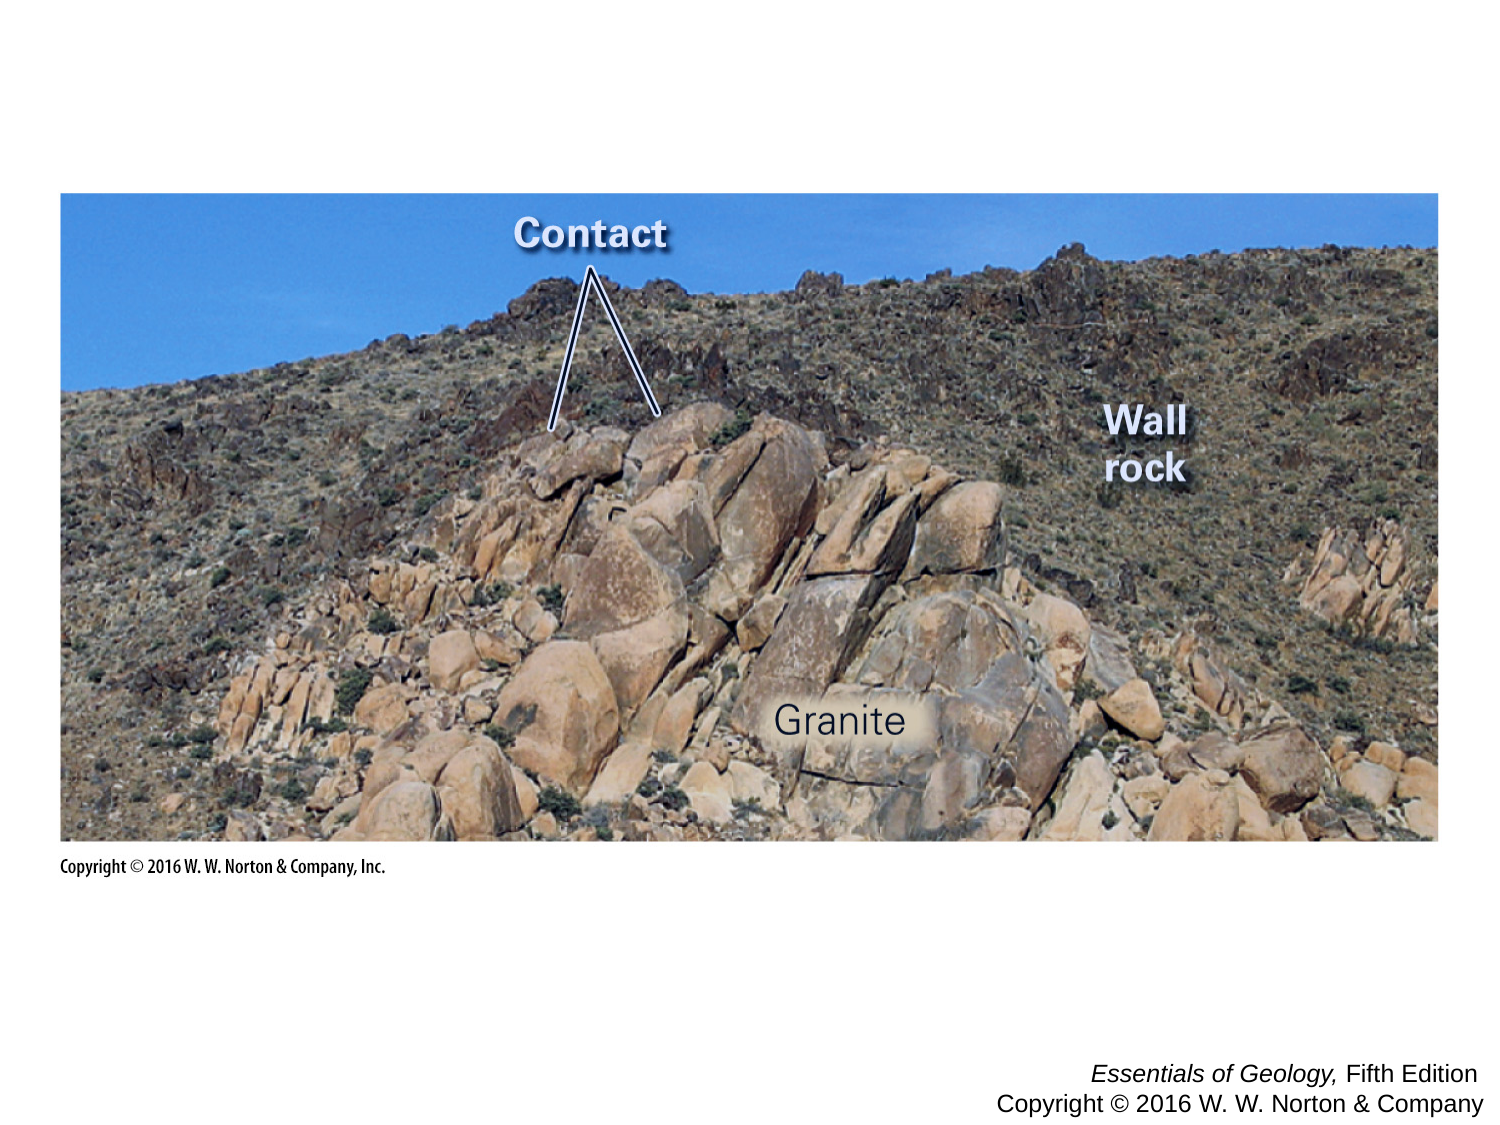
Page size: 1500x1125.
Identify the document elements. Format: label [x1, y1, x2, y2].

picture [49, 181, 1451, 881]
